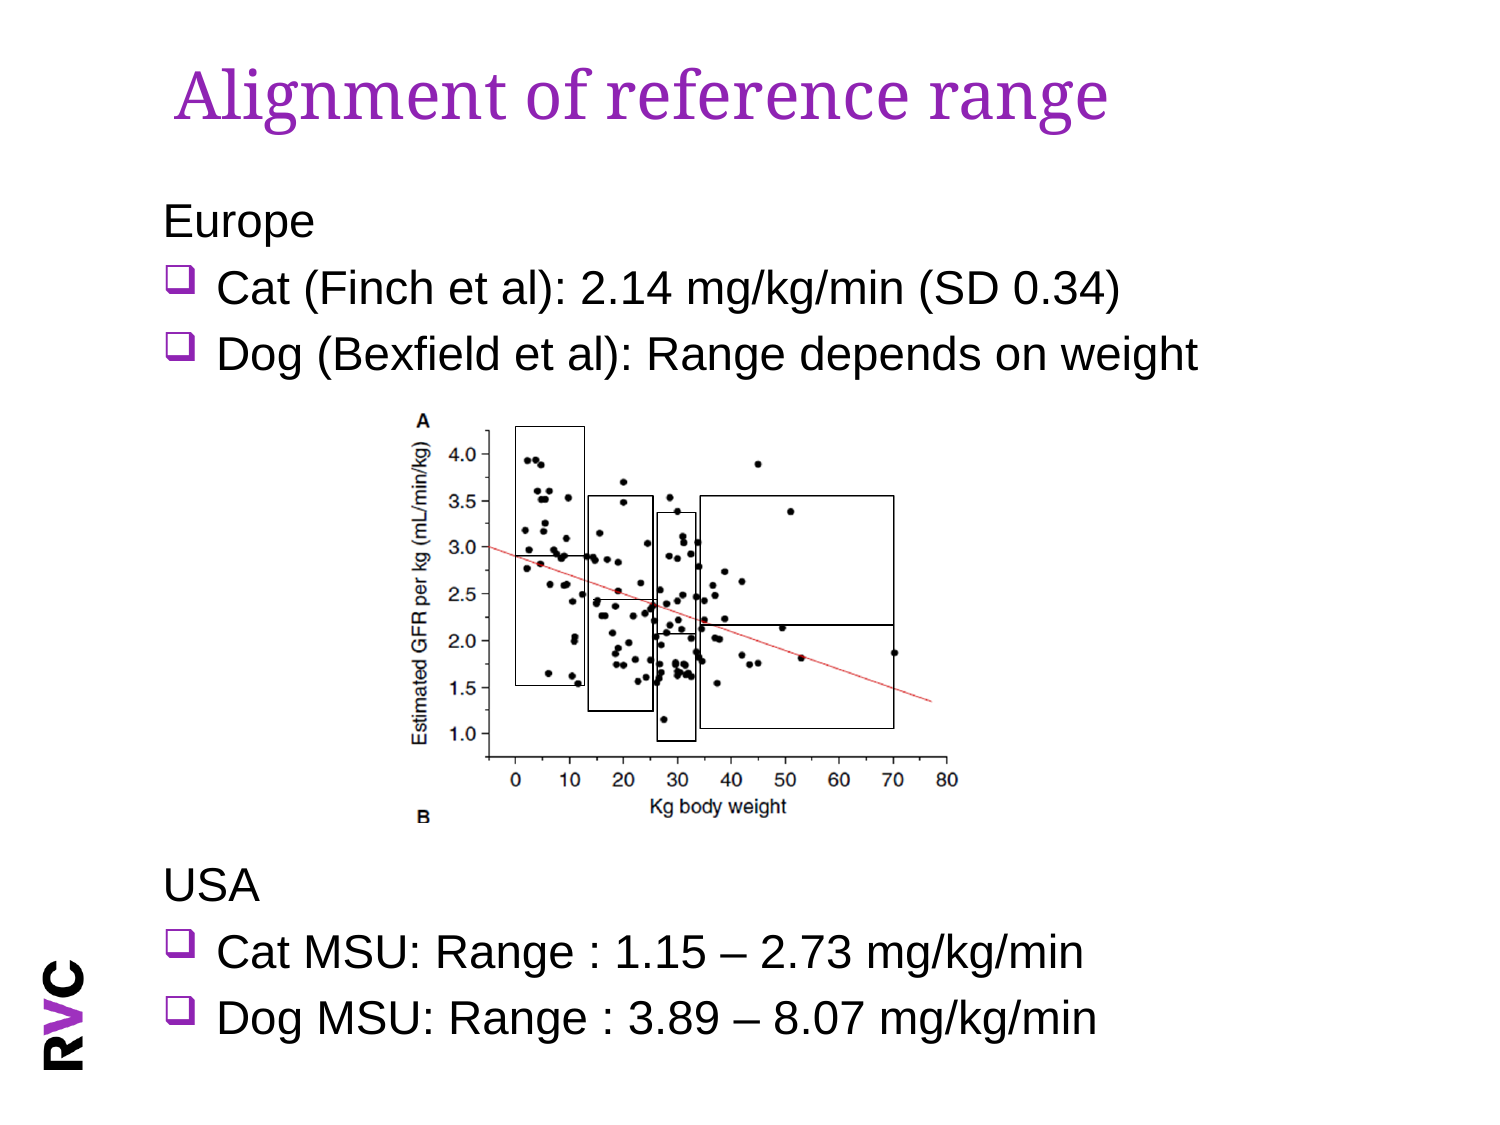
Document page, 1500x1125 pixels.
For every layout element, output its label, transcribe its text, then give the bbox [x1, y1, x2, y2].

picture [395, 405, 989, 823]
list Europe Cat (Finch et al): 2.14 mg/kg/min (SD 0.34) Dog (Bexfield et al): Range depends on weight USA Cat MSU: Range : 1.15 – 2.73 mg/kg/min Dog MSU: Range : 3.89 – 8.07 mg/kg/min [147, 184, 1412, 1059]
picture [42, 960, 88, 1070]
title Alignment of reference range [159, 46, 1423, 225]
